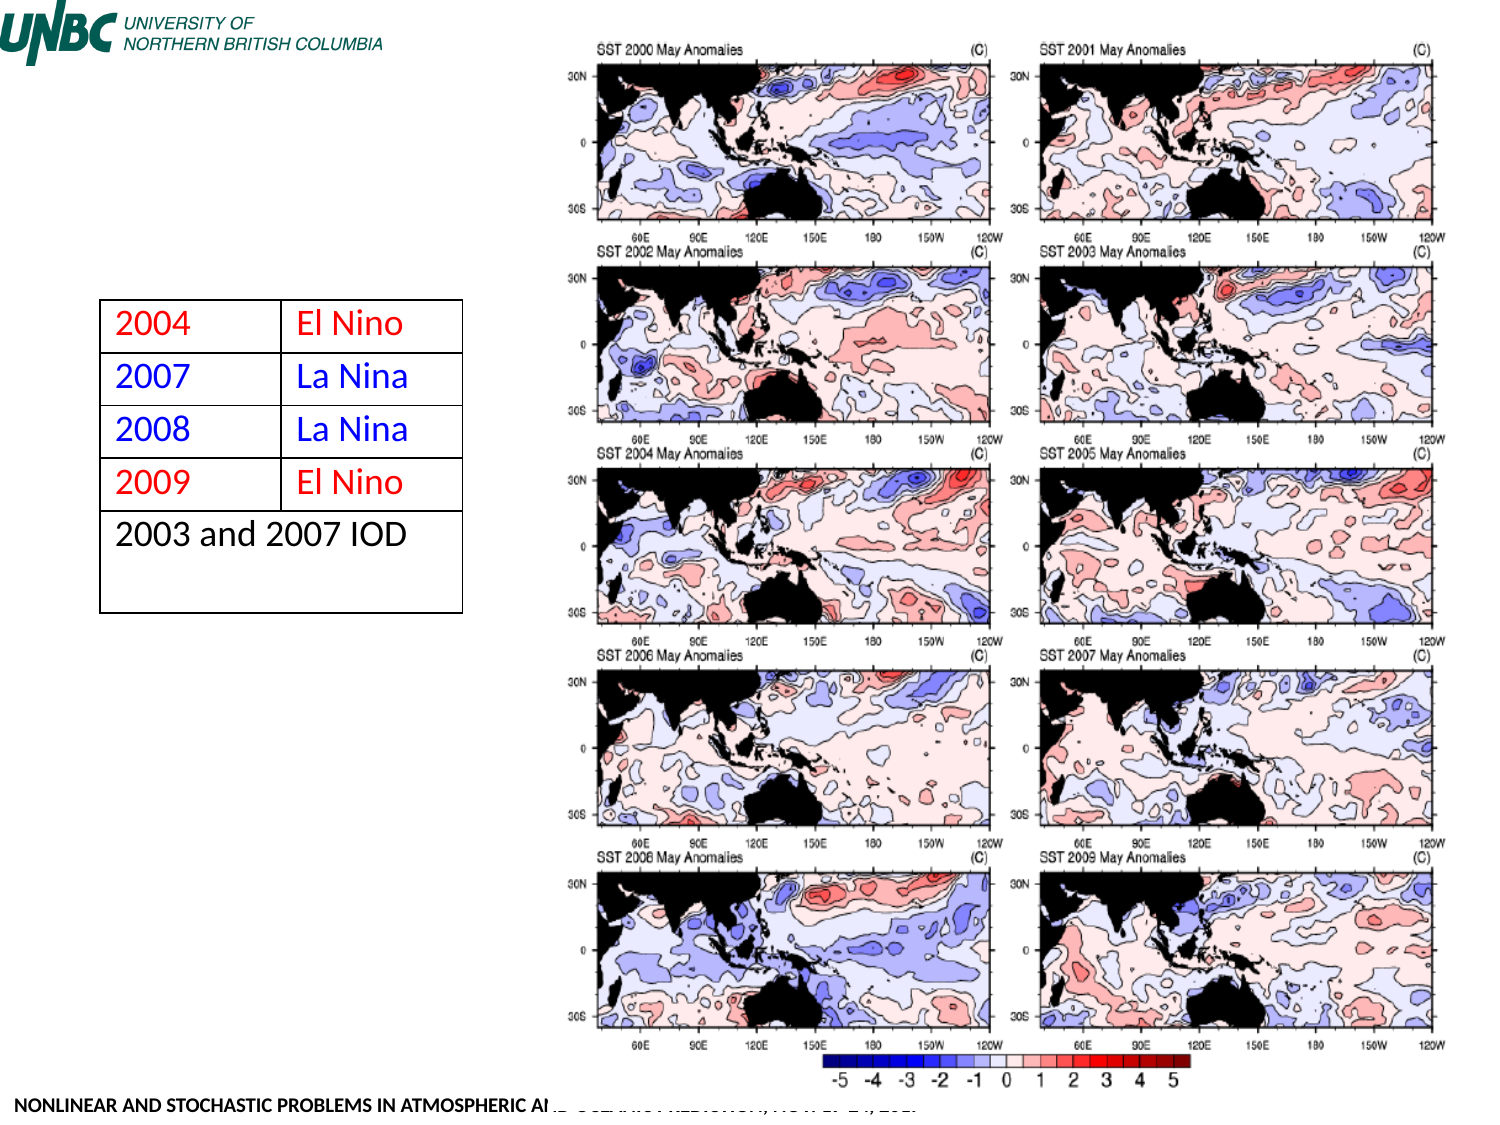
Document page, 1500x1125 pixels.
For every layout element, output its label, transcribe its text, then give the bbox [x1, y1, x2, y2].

table_cell 2007 [101, 354, 280, 405]
picture [0, 0, 382, 66]
table_header El Nino [282, 301, 462, 352]
table_cell 2009 [101, 459, 280, 510]
table_cell 2008 [101, 406, 280, 457]
table_cell La Nina [282, 354, 462, 405]
table_cell La Nina [282, 406, 462, 457]
picture [547, 12, 1488, 1112]
table_cell 2003 and 2007 IOD [101, 512, 462, 612]
table_cell El Nino [282, 459, 462, 510]
table_header 2004 [101, 301, 280, 352]
